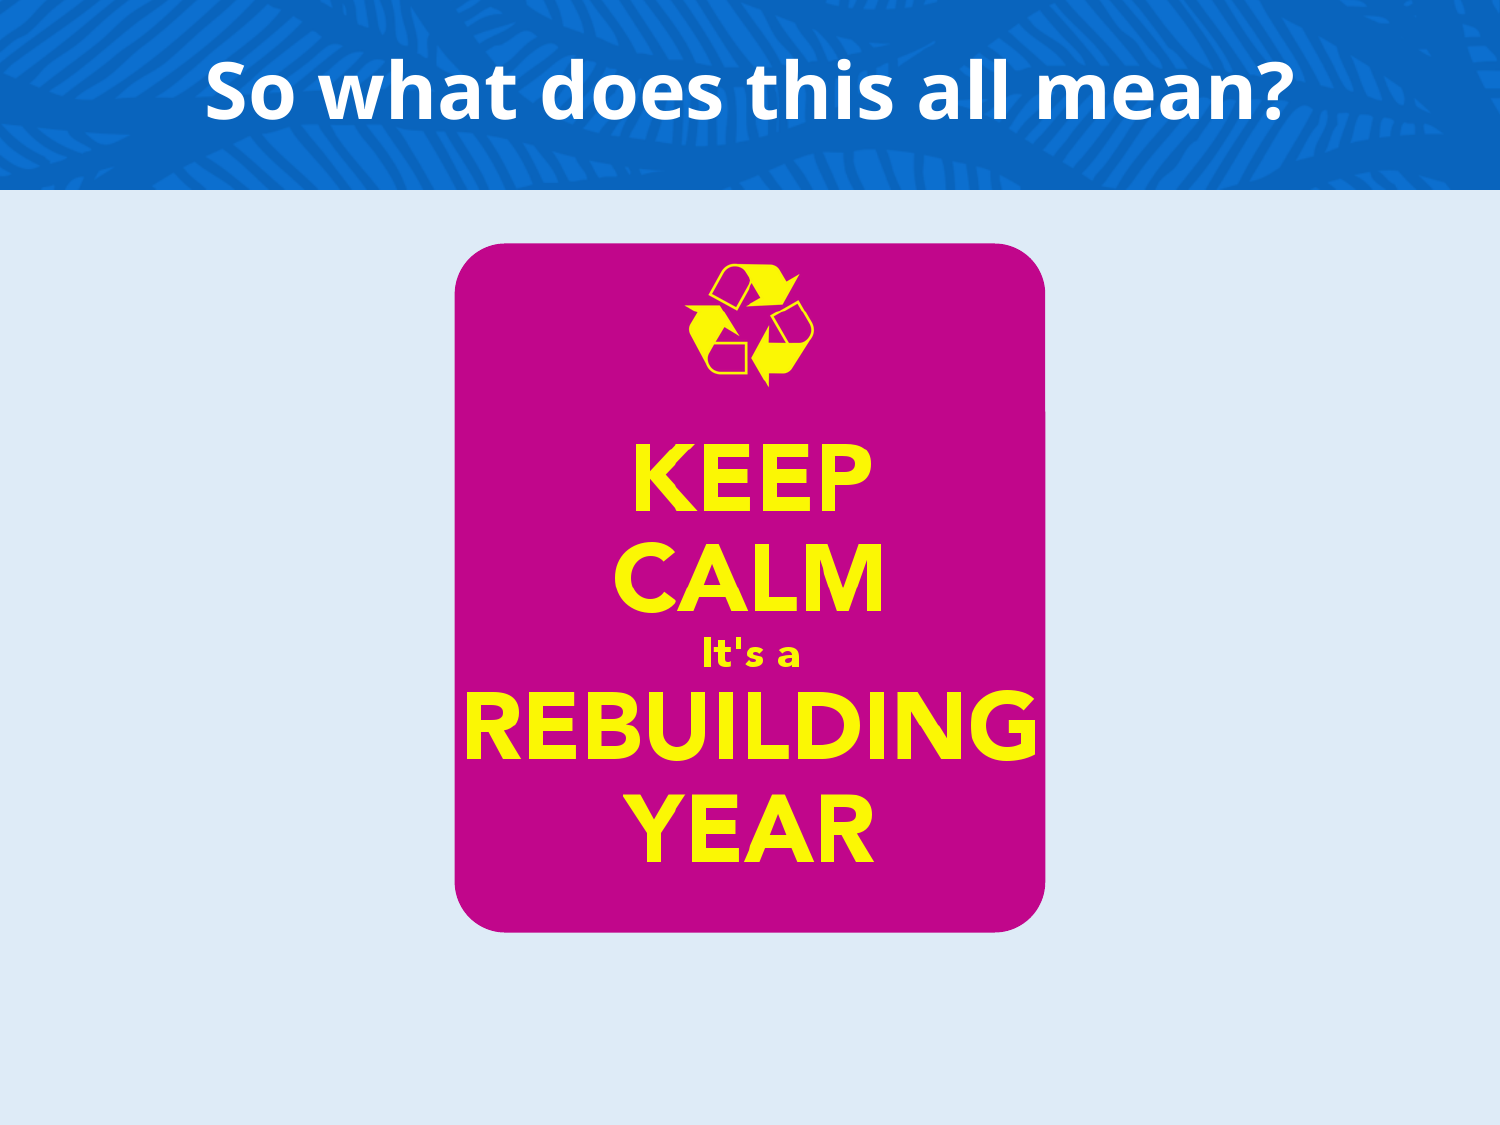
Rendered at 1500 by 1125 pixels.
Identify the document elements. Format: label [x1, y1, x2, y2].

picture [0, 0, 1500, 190]
picture [454, 243, 1046, 933]
